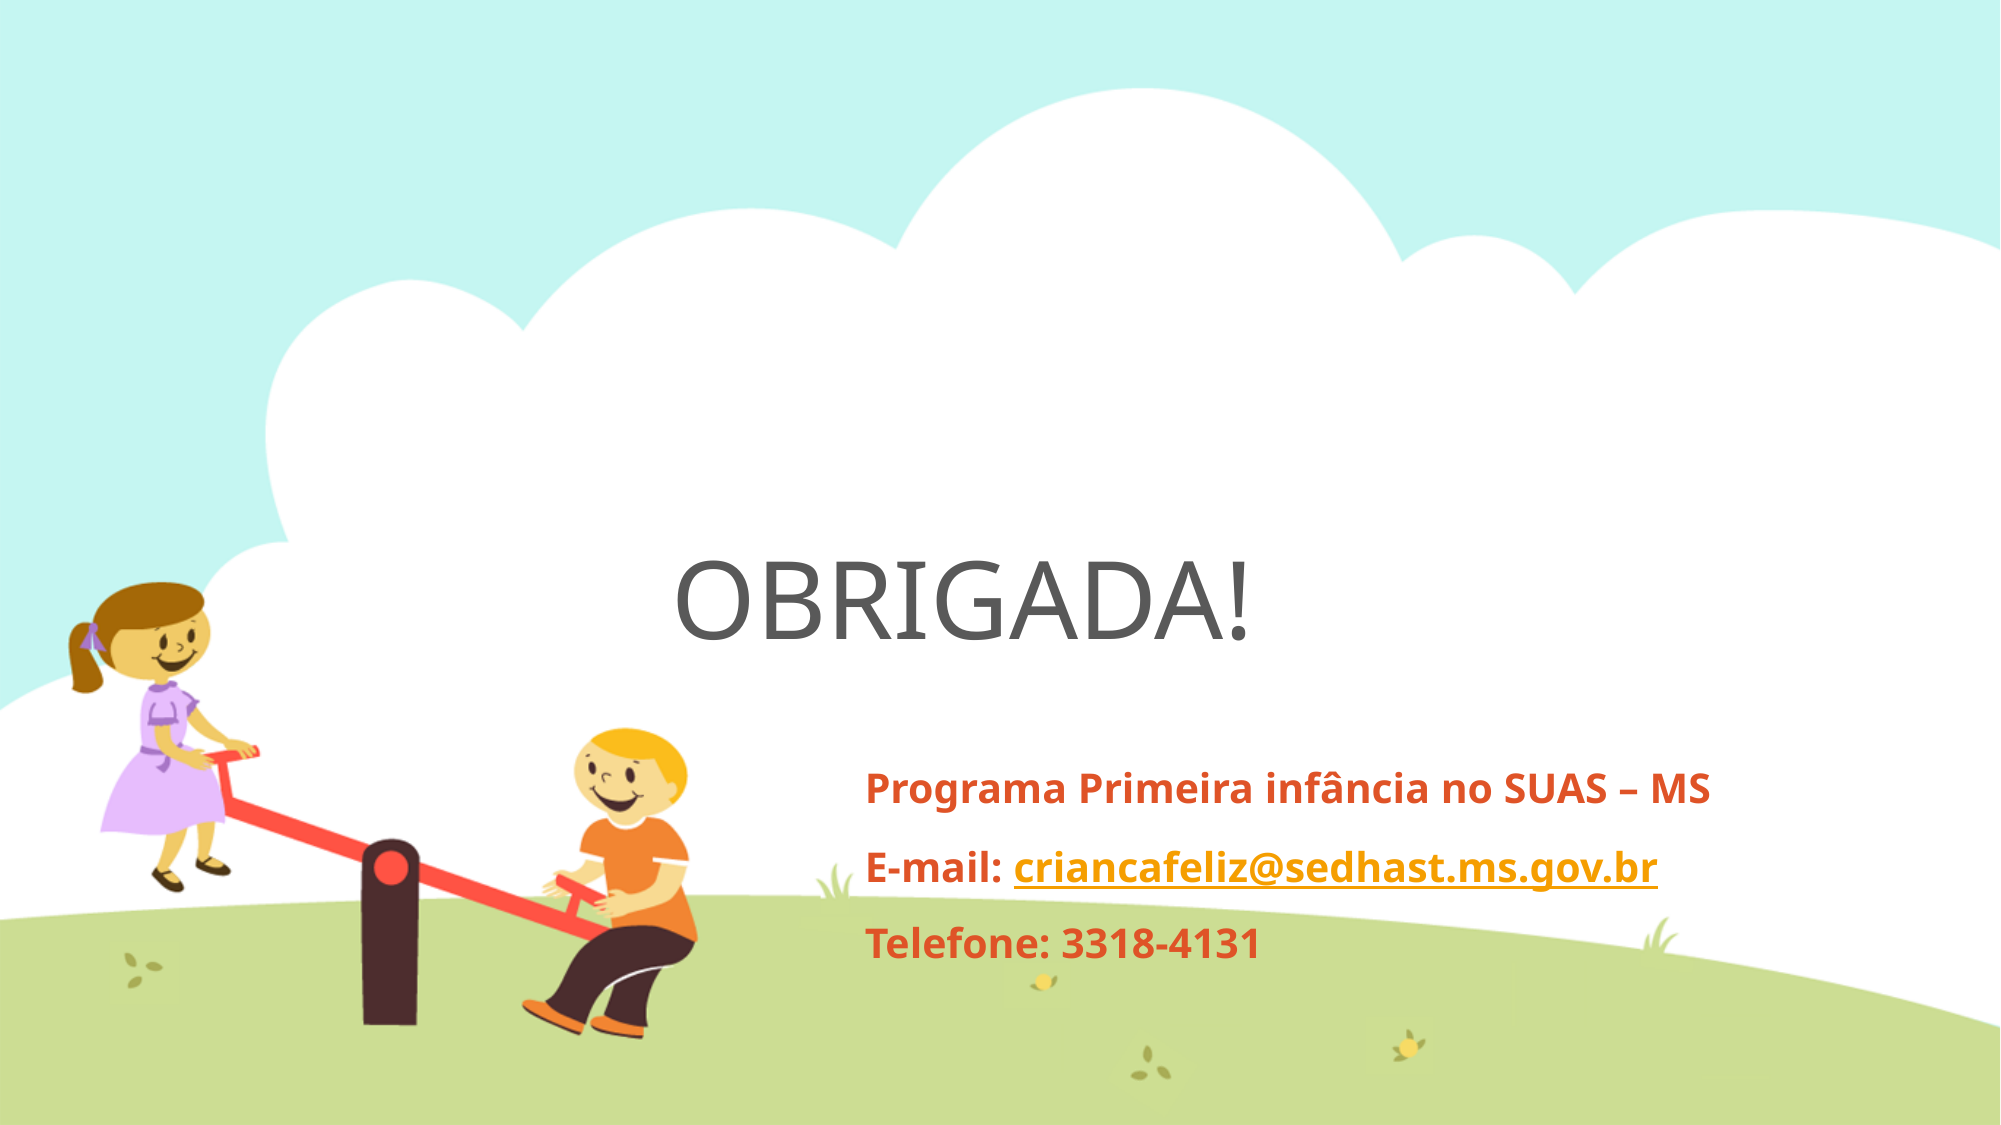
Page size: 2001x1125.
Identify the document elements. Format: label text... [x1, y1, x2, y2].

list Programa Primeira infância no SUAS – MS E-mail: criancafeliz@sedhast.ms.gov.br Telefone: 3318-4131 [849, 760, 1900, 980]
title OBRIGADA! [656, 72, 1900, 671]
picture [0, 0, 2001, 1125]
